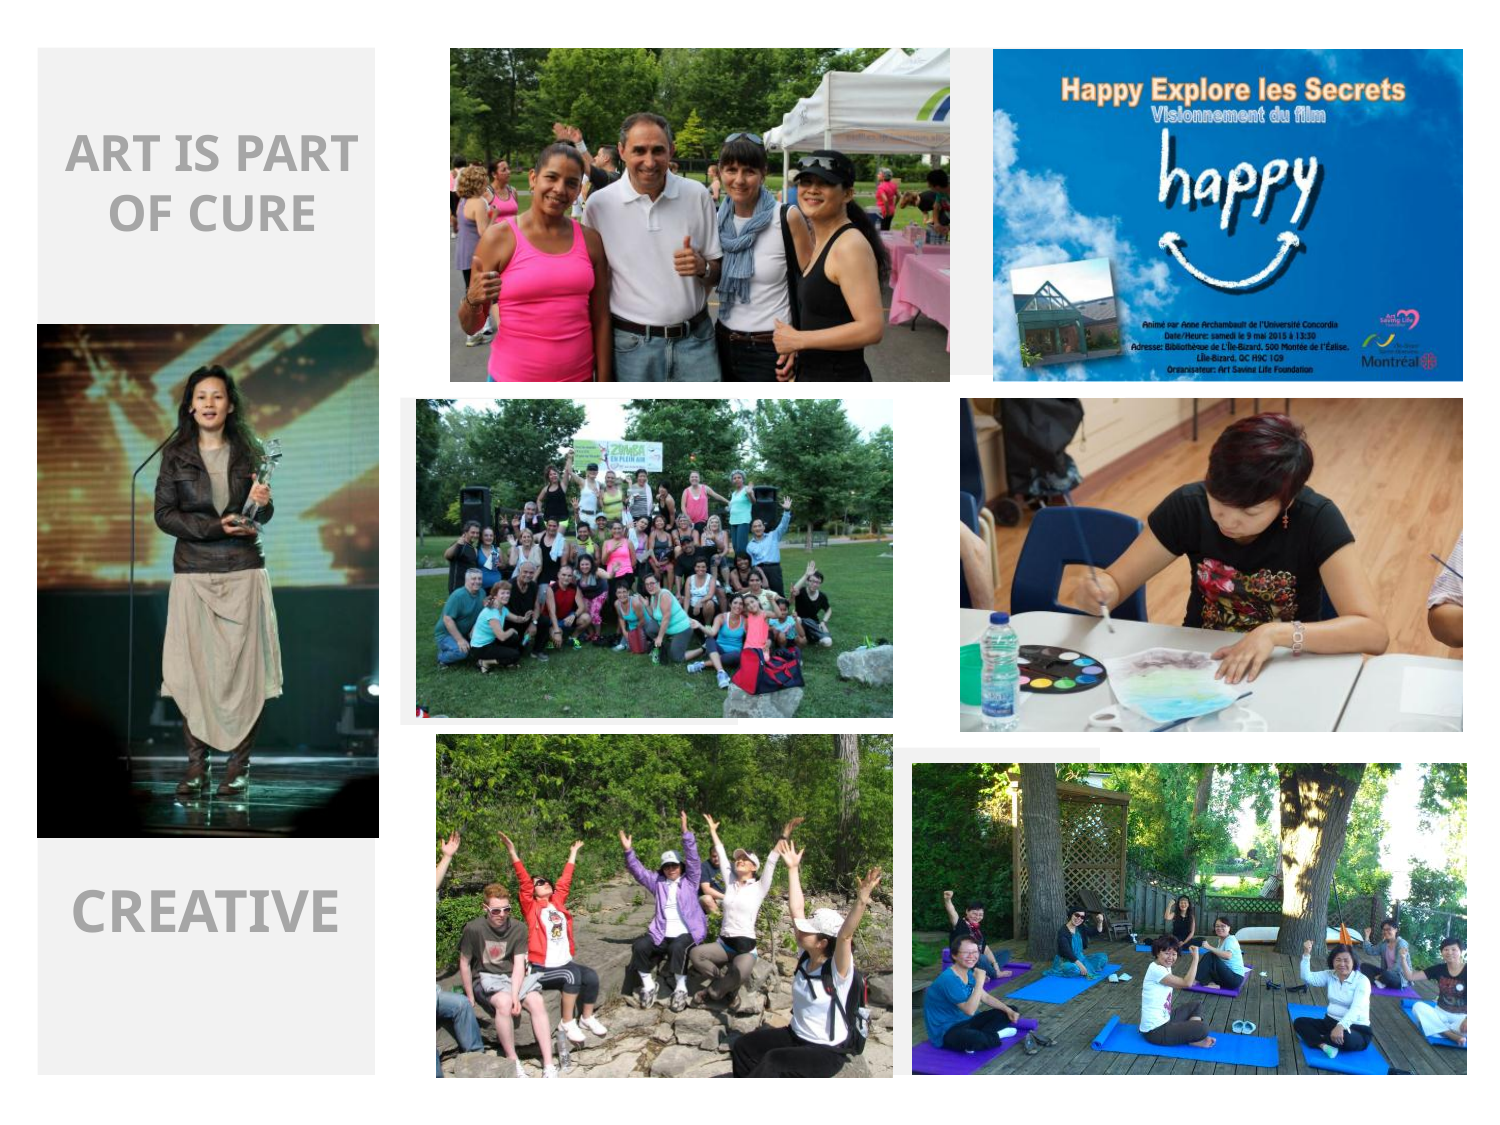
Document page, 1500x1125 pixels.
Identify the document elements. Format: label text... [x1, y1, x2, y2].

picture [993, 49, 1463, 383]
text_box ART IS PART OF CURE [50, 113, 375, 249]
picture [449, 48, 951, 383]
picture [435, 734, 894, 1078]
picture [37, 324, 379, 838]
picture [416, 399, 894, 718]
list CREATIVE [50, 862, 363, 963]
picture [1328, 56, 1336, 72]
picture [960, 397, 1463, 733]
picture [912, 762, 1468, 1076]
